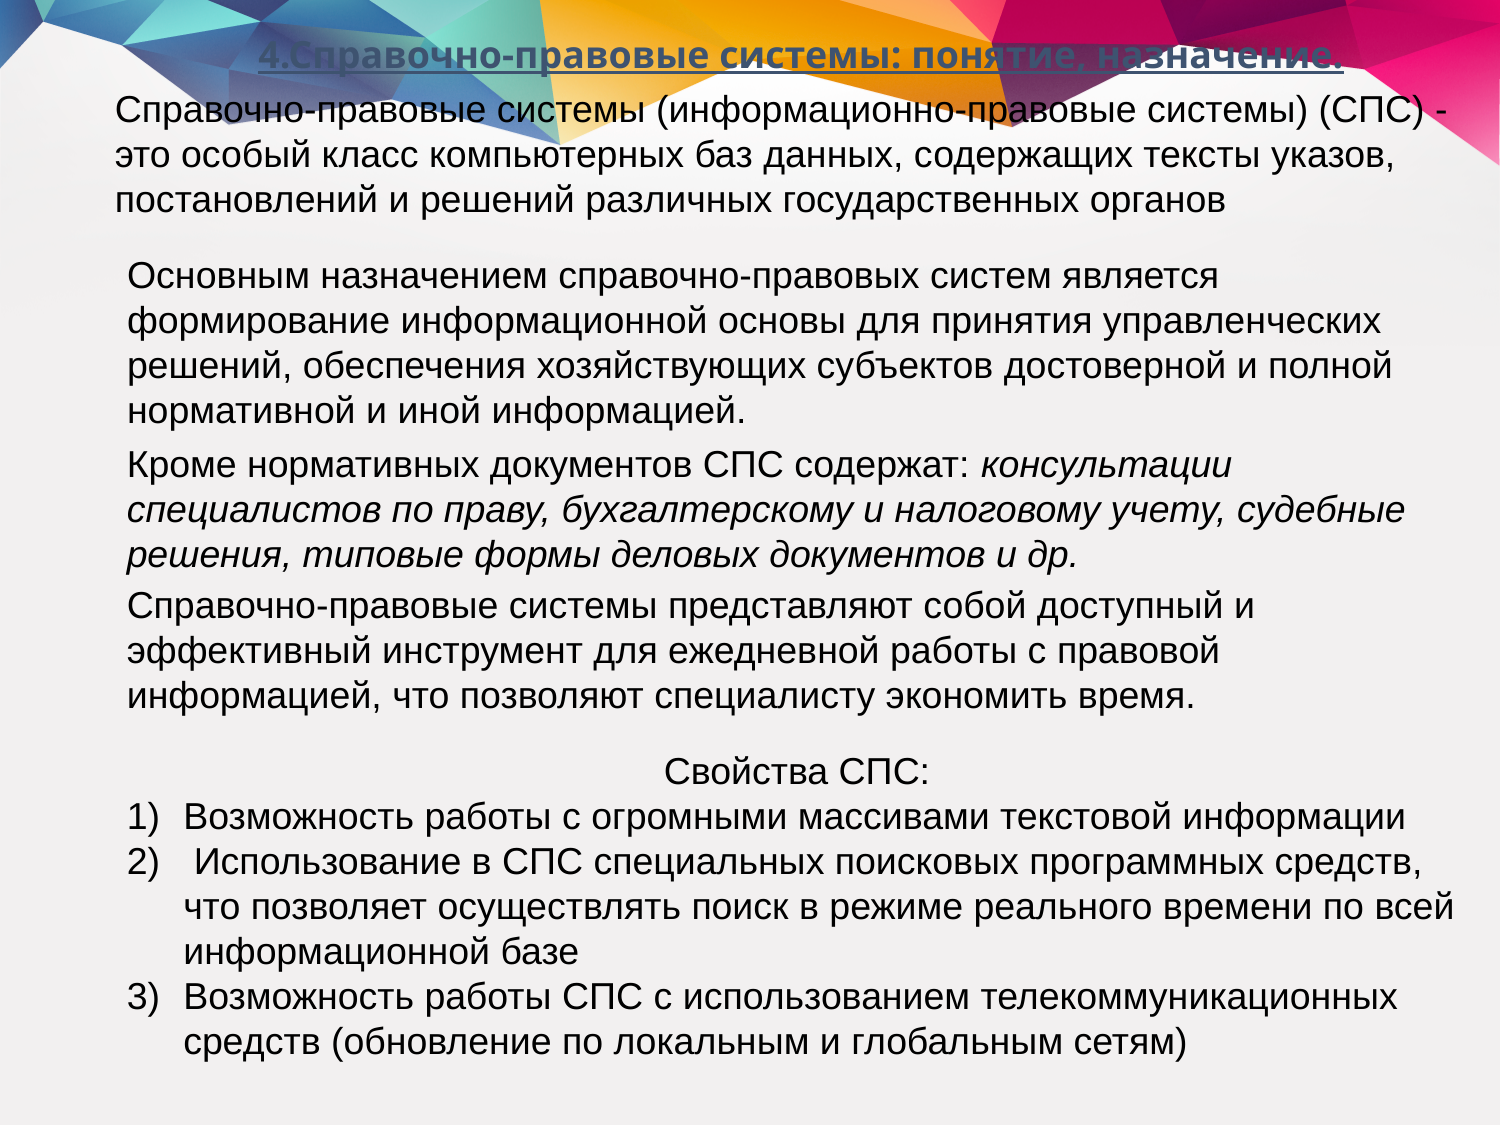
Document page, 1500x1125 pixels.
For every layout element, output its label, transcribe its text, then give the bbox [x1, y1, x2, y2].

text_box Свойства СПС: Возможность работы с огромными массивами текстовой информации Использование в СПС специальных поисковых программных средств, что позволяет осуществлять поиск в режиме реального времени по всей информационной базе Возможность работы СПС с использованием телекоммуникационных средств (обновление по локальным и глобальным сетям) [112, 739, 1483, 1070]
text_box Справочно-правовые системы (информационно-правовые системы) (СПС) - это особый класс компьютерных баз данных, содержащих тексты указов, постановлений и решений различных государственных органов [100, 78, 1500, 228]
text_box Справочно-правовые системы представляют собой доступный и эффективный инструмент для ежедневной работы с правовой информацией, что позволяют специалисту экономить время. [112, 583, 1483, 724]
text_box Кроме нормативных документов СПС содержат: консультации специалистов по праву, бухгалтерскому и налоговому учету, судебные решения, типовые формы деловых документов и др. [112, 432, 1483, 583]
text_box 4.Справочно-правовые системы: понятие, назначение. [112, 23, 1500, 123]
picture [0, 0, 1500, 1125]
text_box Основным назначением справочно-правовых систем является формирование информационной основы для принятия управленческих решений, обеспечения хозяйствующих субъектов достоверной и полной нормативной и иной информацией. [112, 243, 1459, 432]
